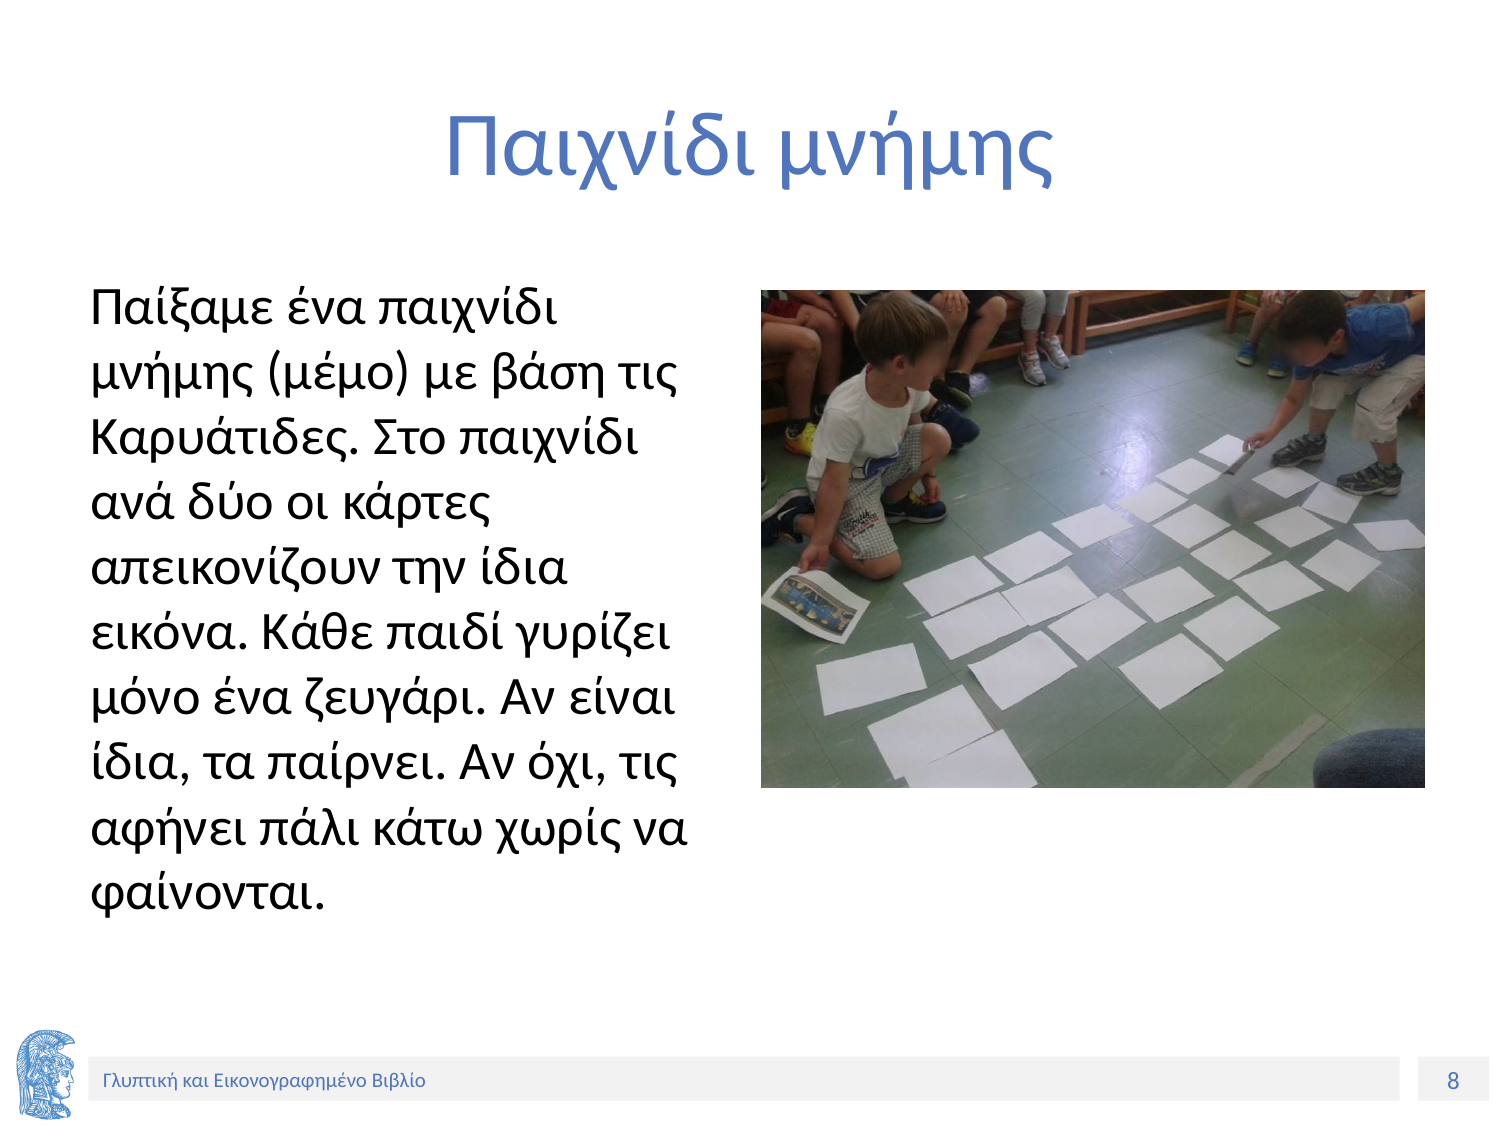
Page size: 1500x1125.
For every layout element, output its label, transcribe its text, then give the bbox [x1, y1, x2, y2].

title Παιχνίδι μνήμης [75, 45, 1425, 233]
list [761, 290, 1425, 788]
list Παίξαμε ένα παιχνίδι μνήμης (μέμο) με βάση τις Καρυάτιδες. Στο παιχνίδι ανά δύο οι κάρτες απεικονίζουν την ίδια εικόνα. Κάθε παιδί γυρίζει μόνο ένα ζευγάρι. Αν είναι ίδια, τα παίρνει. Αν όχι, τις αφήνει πάλι κάτω χωρίς να φαίνονται. [75, 262, 738, 1005]
picture [9, 1026, 81, 1120]
